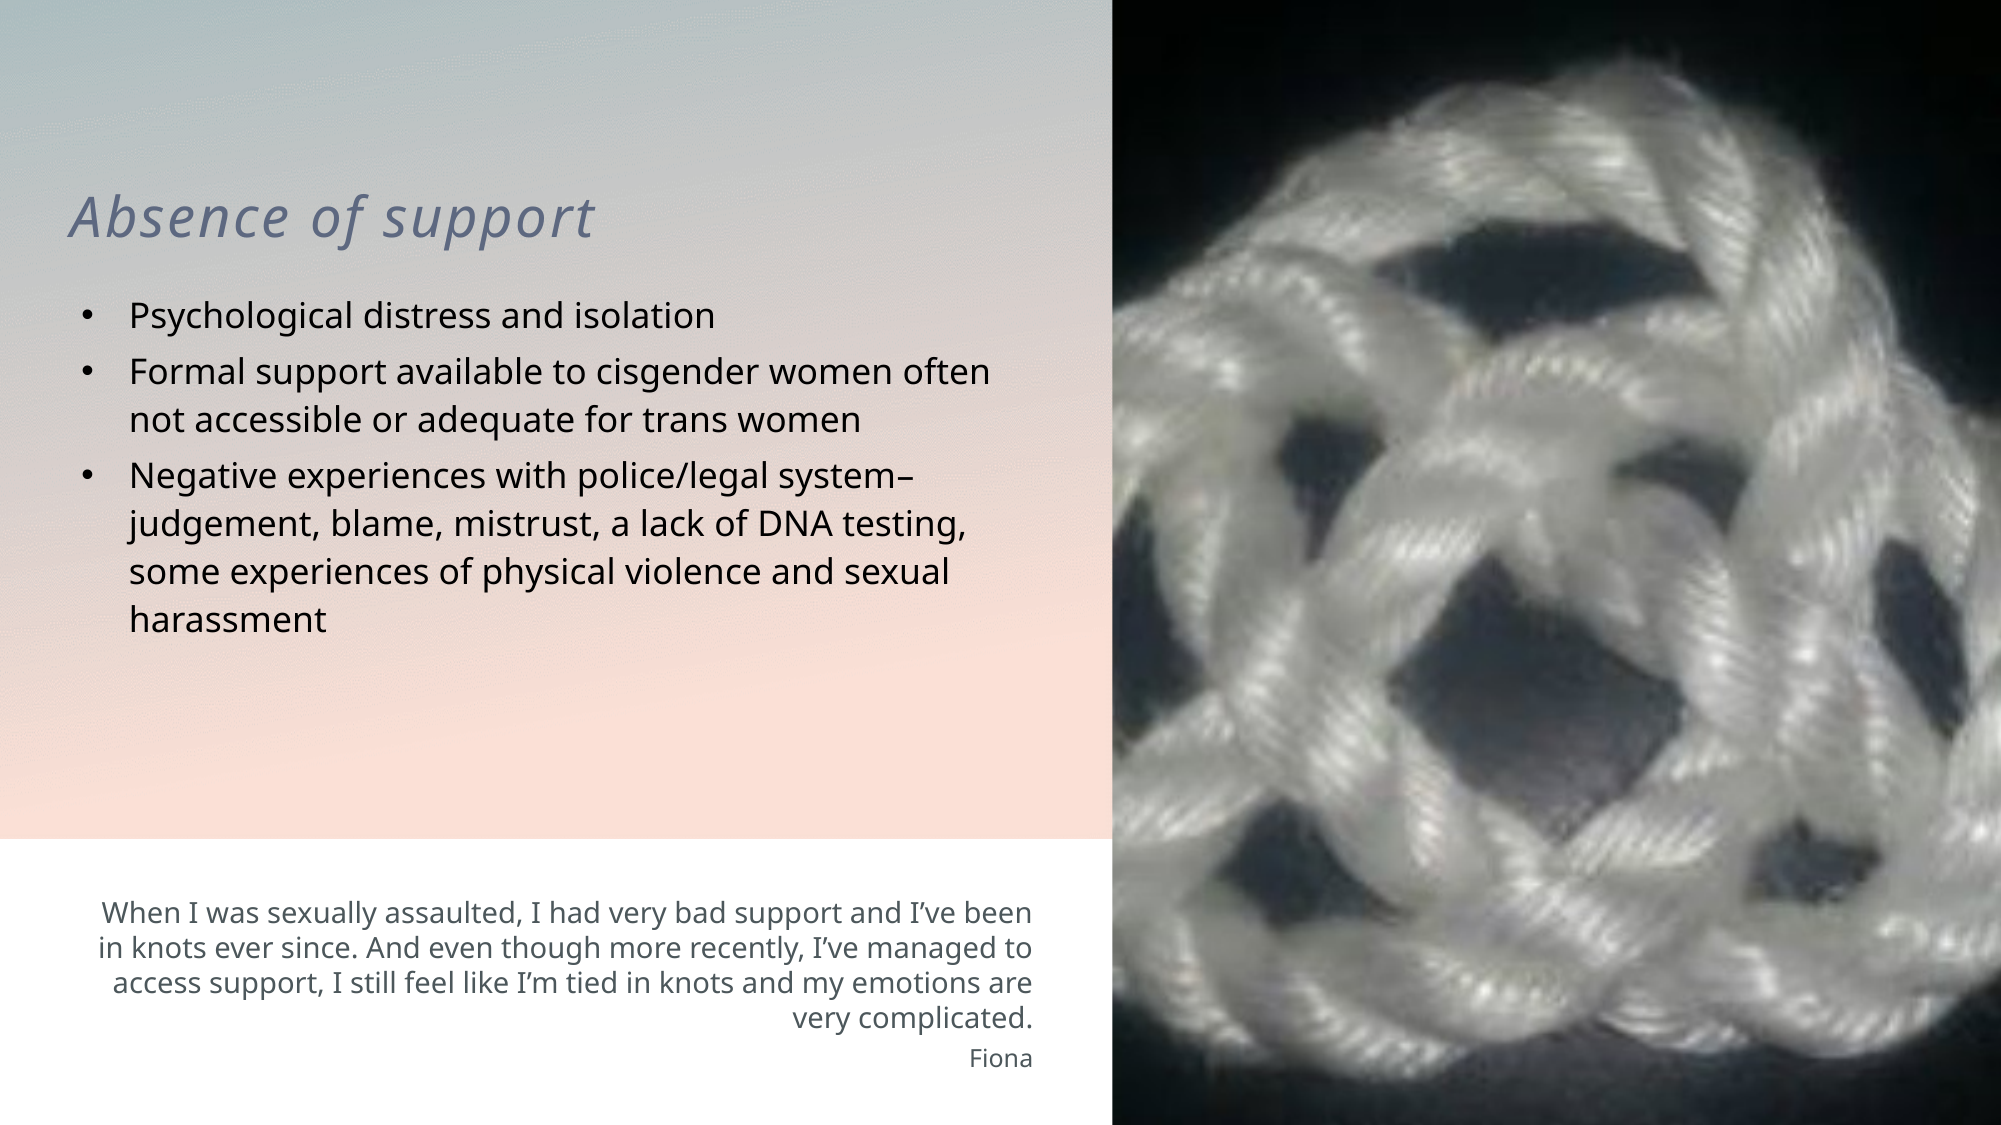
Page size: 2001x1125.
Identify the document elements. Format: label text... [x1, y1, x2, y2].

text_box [63, 181, 1041, 647]
text_box When I was sexually assaulted, I had very bad support and I’ve been in knots ever since. And even though more recently, I’ve managed to access support, I still feel like I’m tied in knots and my emotions are very complicated. Fiona [62, 886, 1041, 1080]
picture [0, 0, 2001, 1125]
